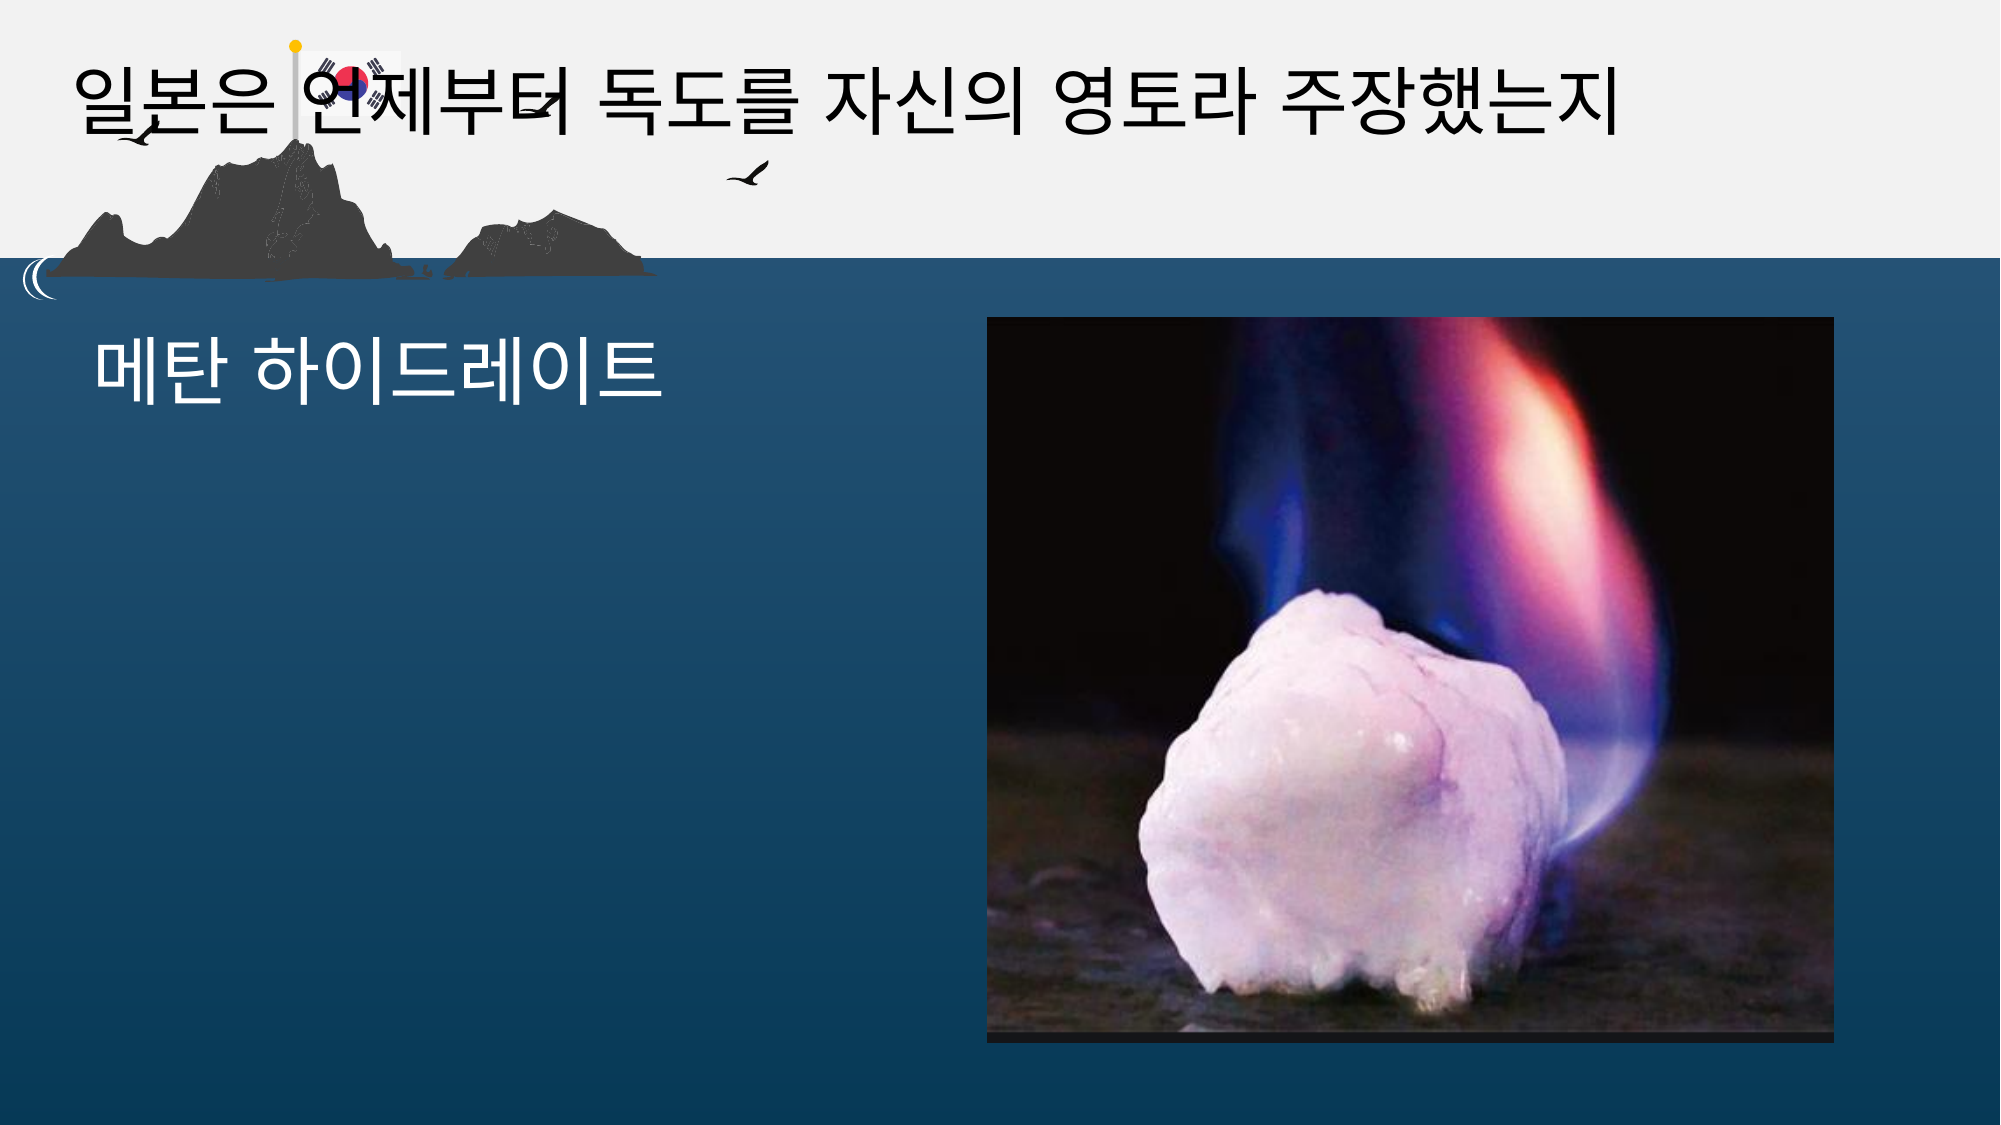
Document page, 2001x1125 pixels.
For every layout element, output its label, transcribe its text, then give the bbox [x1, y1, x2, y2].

text_box [0, 0, 2000, 259]
text_box [287, 38, 304, 47]
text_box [46, 138, 658, 282]
picture [987, 317, 1834, 1043]
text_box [117, 91, 769, 186]
text_box 일본은 언제부터 독도를 자신의 영토라 주장했는지 [56, 47, 1919, 153]
text_box [21, 257, 44, 302]
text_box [301, 50, 401, 117]
text_box [31, 255, 58, 301]
text_box 메탄 하이드레이트 [77, 317, 769, 422]
